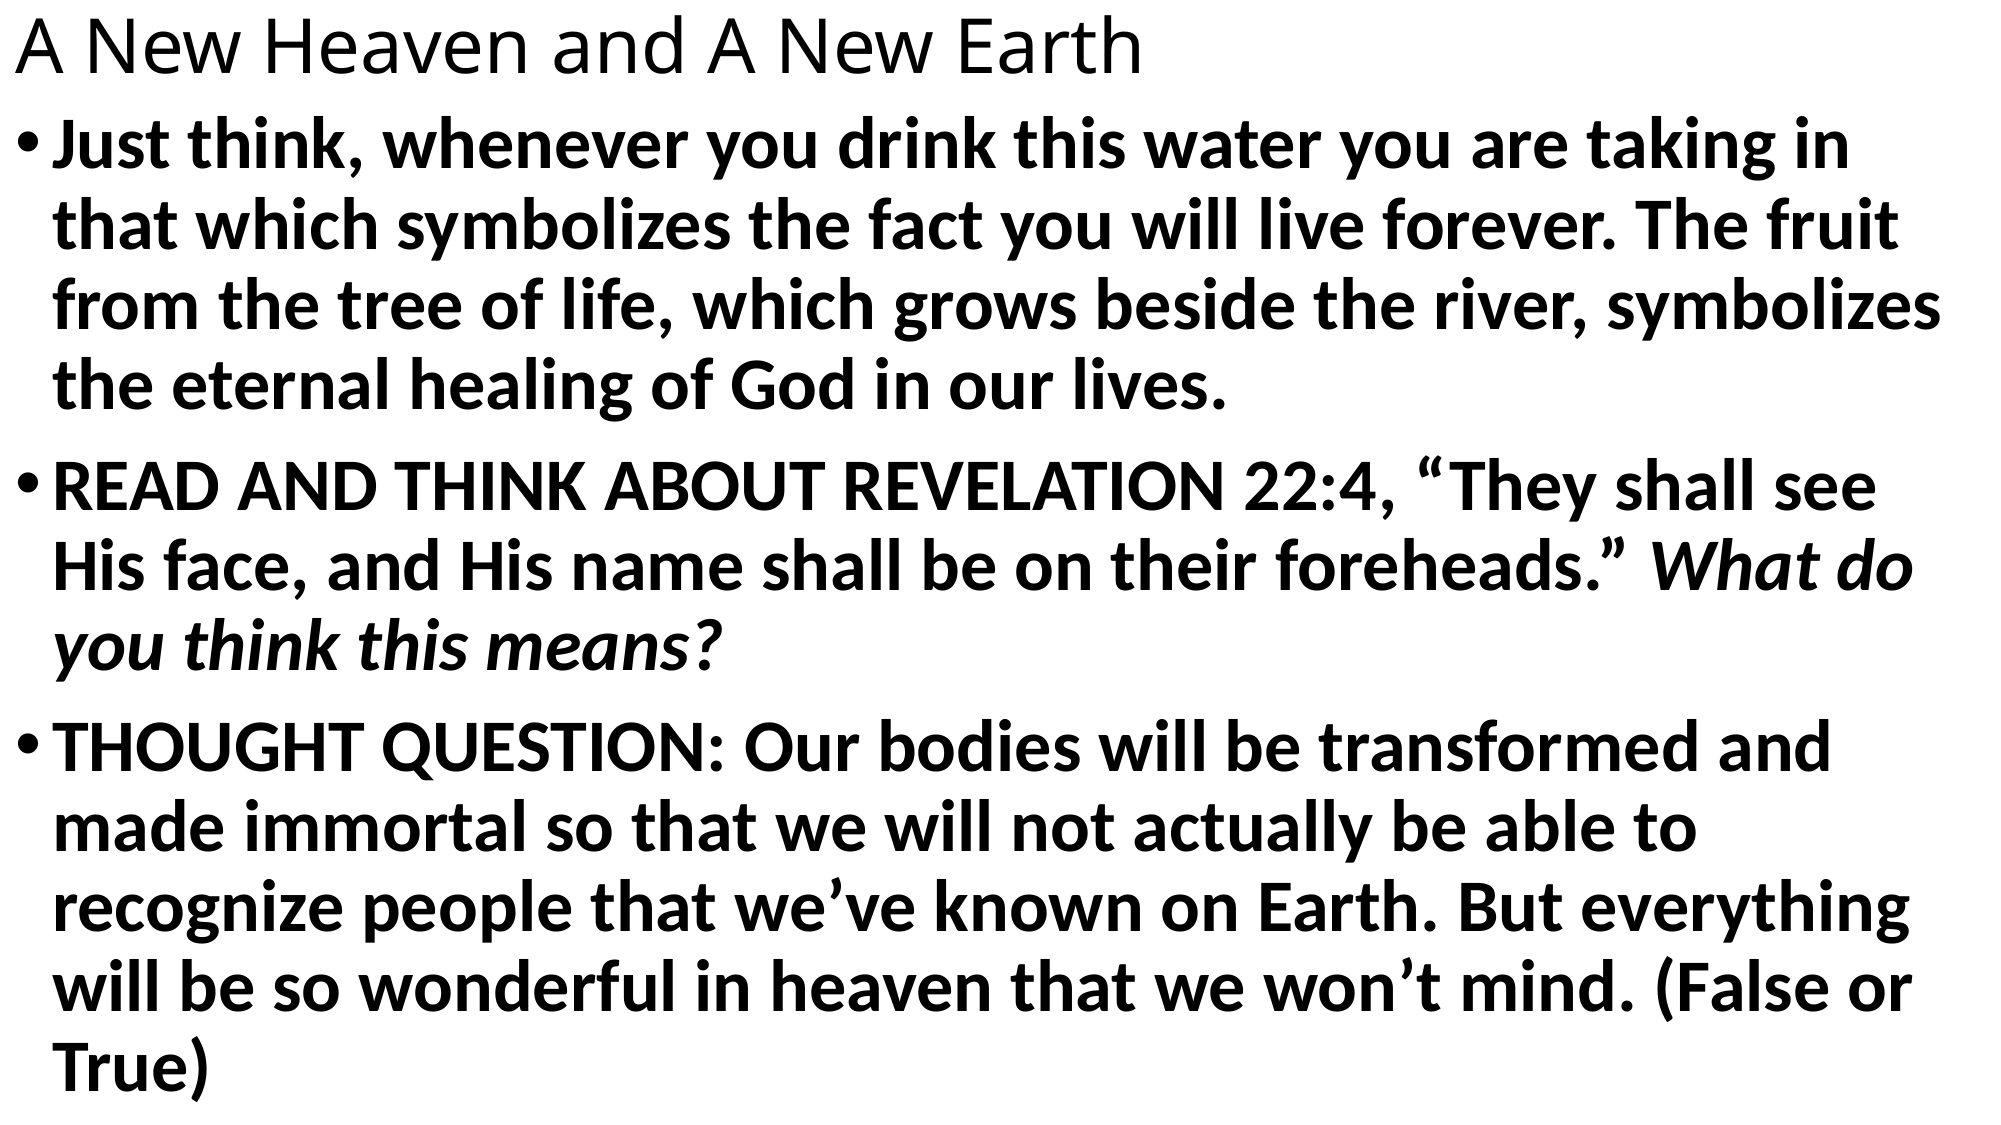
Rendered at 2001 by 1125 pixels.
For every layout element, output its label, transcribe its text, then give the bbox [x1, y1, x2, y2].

list Just think, whenever you drink this water you are taking in that which symbolizes the fact you will live forever. The fruit from the tree of life, which grows beside the river, symbolizes the eternal healing of God in our lives. READ AND THINK ABOUT REVELATION 22:4, “They shall see His face, and His name shall be on their foreheads.” What do you think this means? THOUGHT QUESTION: Our bodies will be transformed and made immortal so that we will not actually be able to recognize people that we’ve known on Earth. But everything will be so wonderful in heaven that we won’t mind. (False or True) [0, 97, 2000, 1125]
title A New Heaven and A New Earth [0, 0, 2000, 97]
